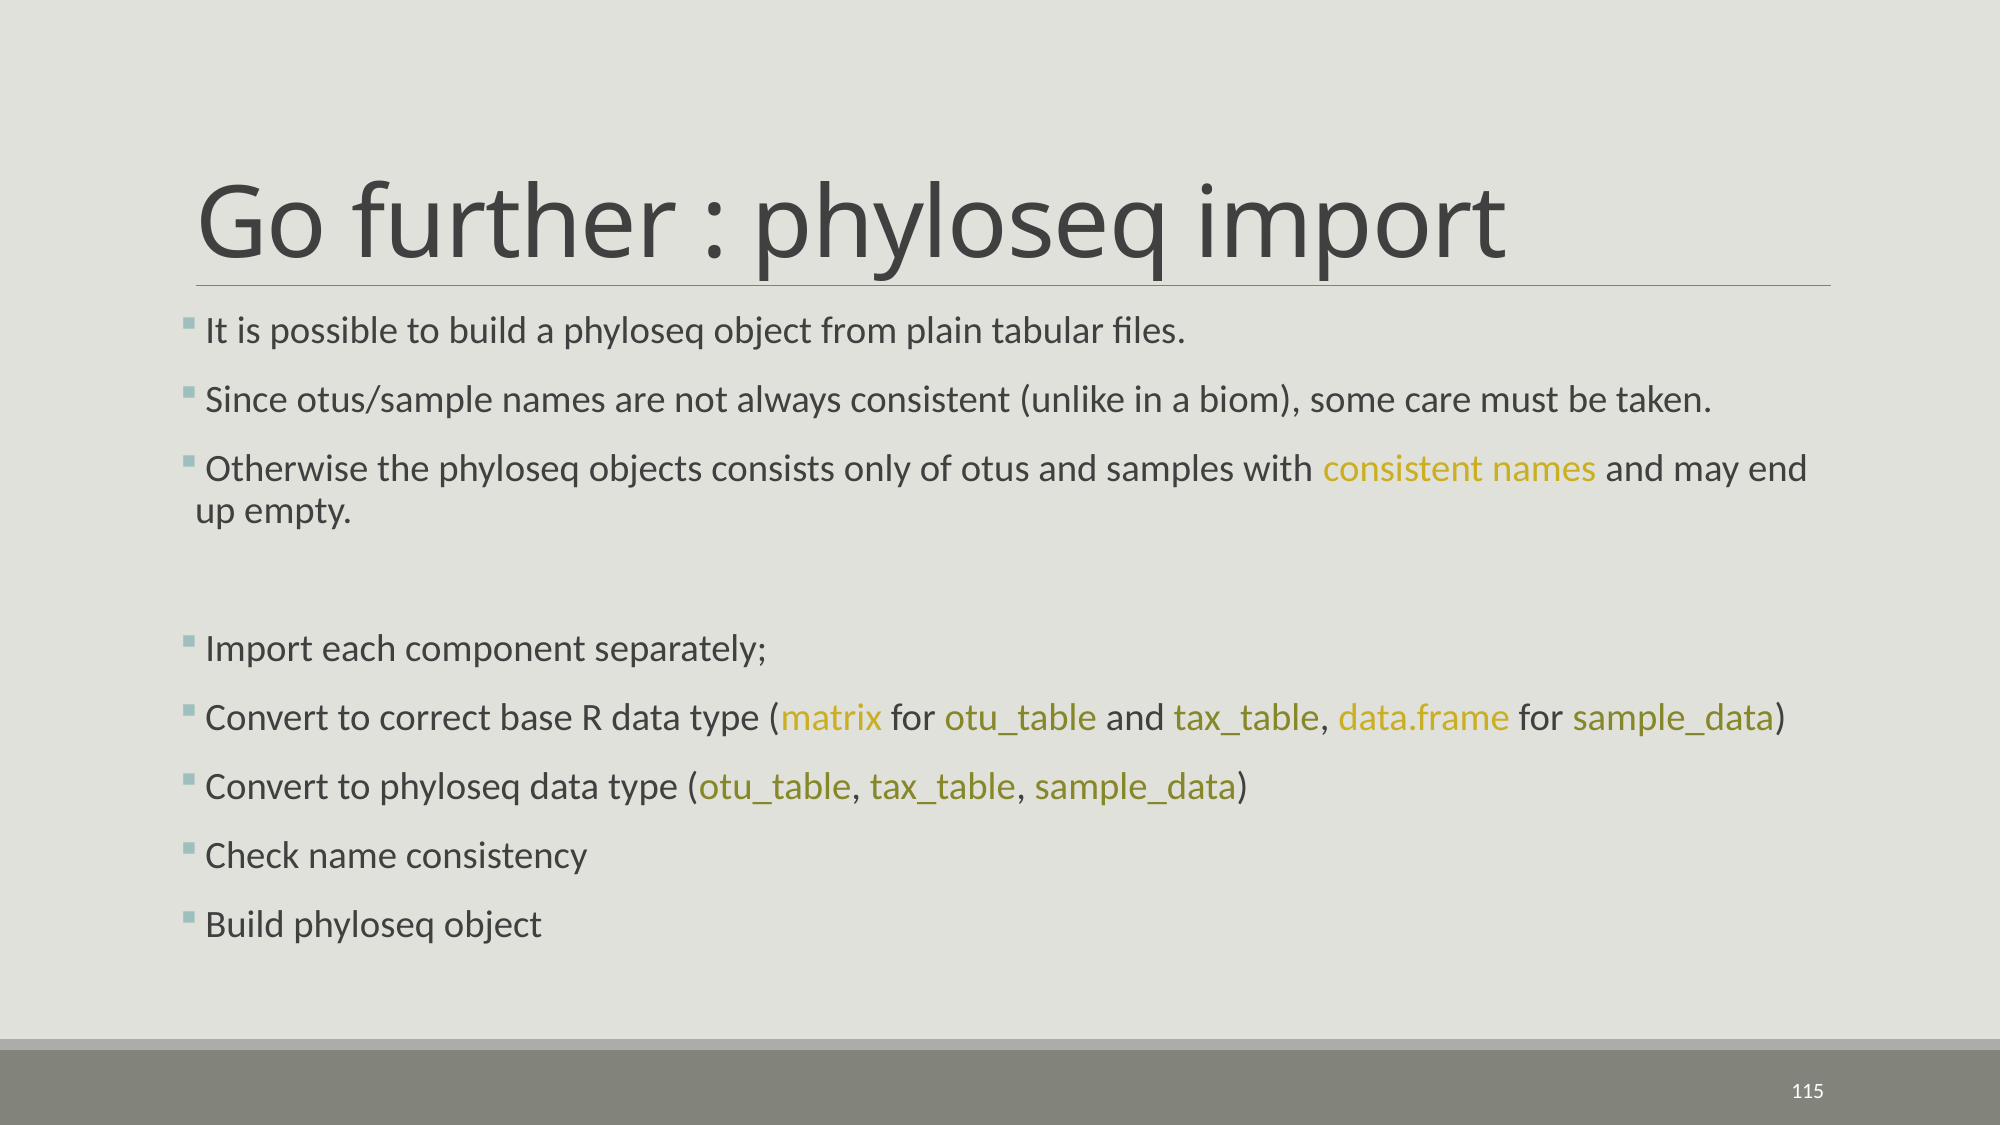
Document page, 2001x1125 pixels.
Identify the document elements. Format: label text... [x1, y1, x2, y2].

slide_number 115 [1624, 1059, 1840, 1120]
title Go further : phyloseq import [180, 47, 1830, 285]
list It is possible to build a phyloseq object from plain tabular files. Since otus/sample names are not always consistent (unlike in a biom), some care must be taken. Otherwise the phyloseq objects consists only of otus and samples with consistent names and may end up empty. Import each component separately; Convert to correct base R data type (matrix for otu_table and tax_table, data.frame for sample_data) Convert to phyloseq data type (otu_table, tax_table, sample_data) Check name consistency Build phyloseq object [180, 302, 1830, 963]
